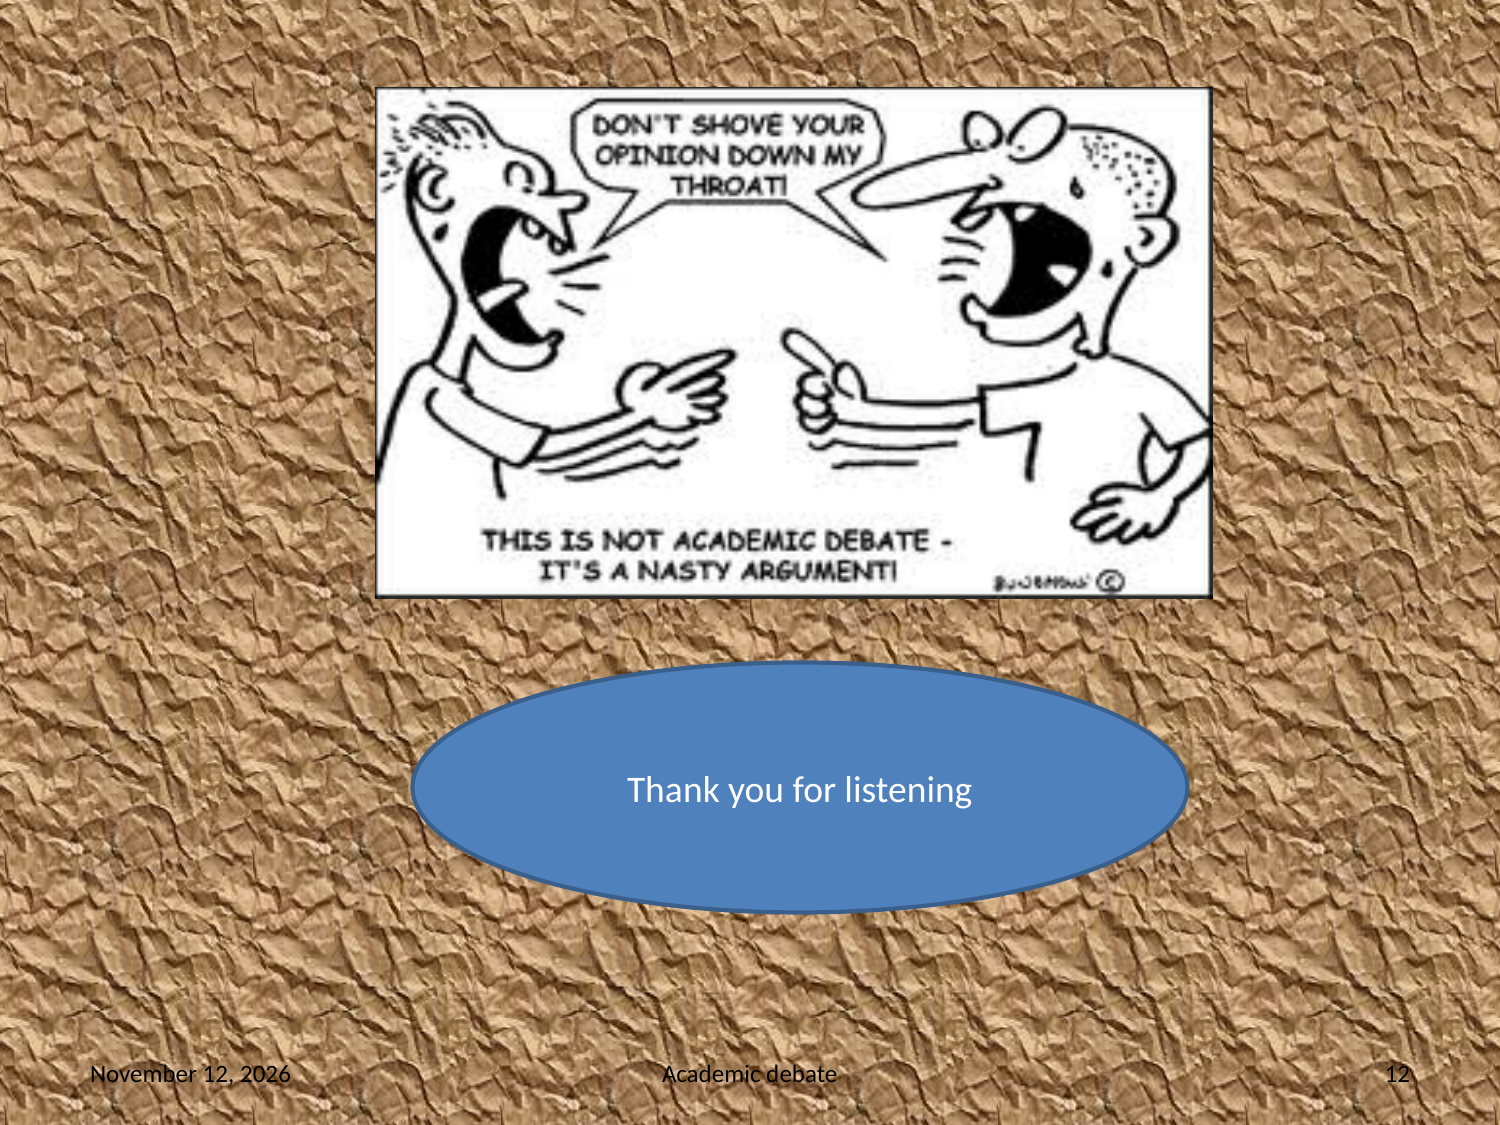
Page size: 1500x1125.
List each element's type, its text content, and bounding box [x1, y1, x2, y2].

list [374, 87, 1213, 599]
picture [0, 0, 1500, 1125]
text_box Thank you for listening [410, 660, 1190, 915]
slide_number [75, 1042, 425, 1103]
slide_number 12 [1074, 1042, 1425, 1103]
footer Academic debate [512, 1042, 988, 1103]
